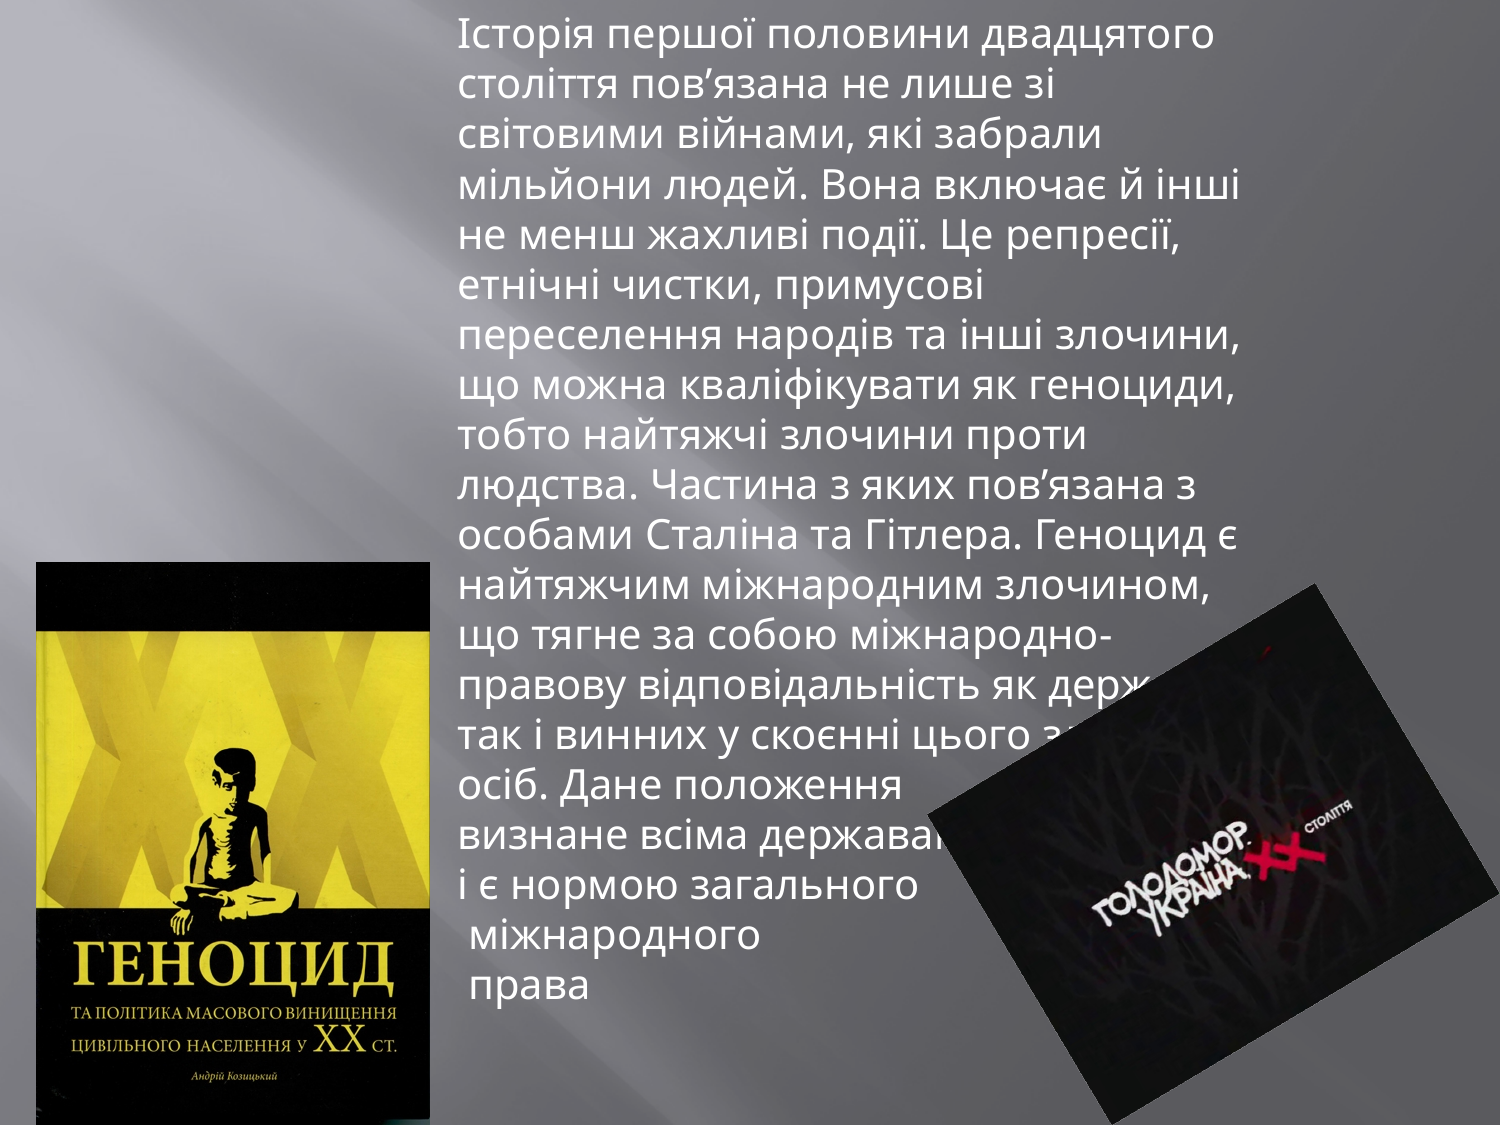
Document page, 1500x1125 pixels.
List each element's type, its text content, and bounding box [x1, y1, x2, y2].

text_box Історія першої половини двадцятого століття пов’язана не лише зі світовими війнами, які забрали мільйони людей. Вона включає й інші не менш жахливі події. Це репресії, етнічні чистки, примусові переселення народів та інші злочини, що можна кваліфікувати як геноциди, тобто найтяжчі злочини проти людства. Частина з яких пов’язана з особами Сталіна та Гітлера. Геноцид є найтяжчим міжнародним злочином, що тягне за собою міжнародно-правову відповідальність як держав, так і винних у скоєнні цього злочину осіб. Дане положення визнане всіма державами світу і є нормою загального міжнародного права [442, 0, 1258, 1016]
picture [928, 584, 1499, 1124]
picture [36, 562, 431, 1125]
